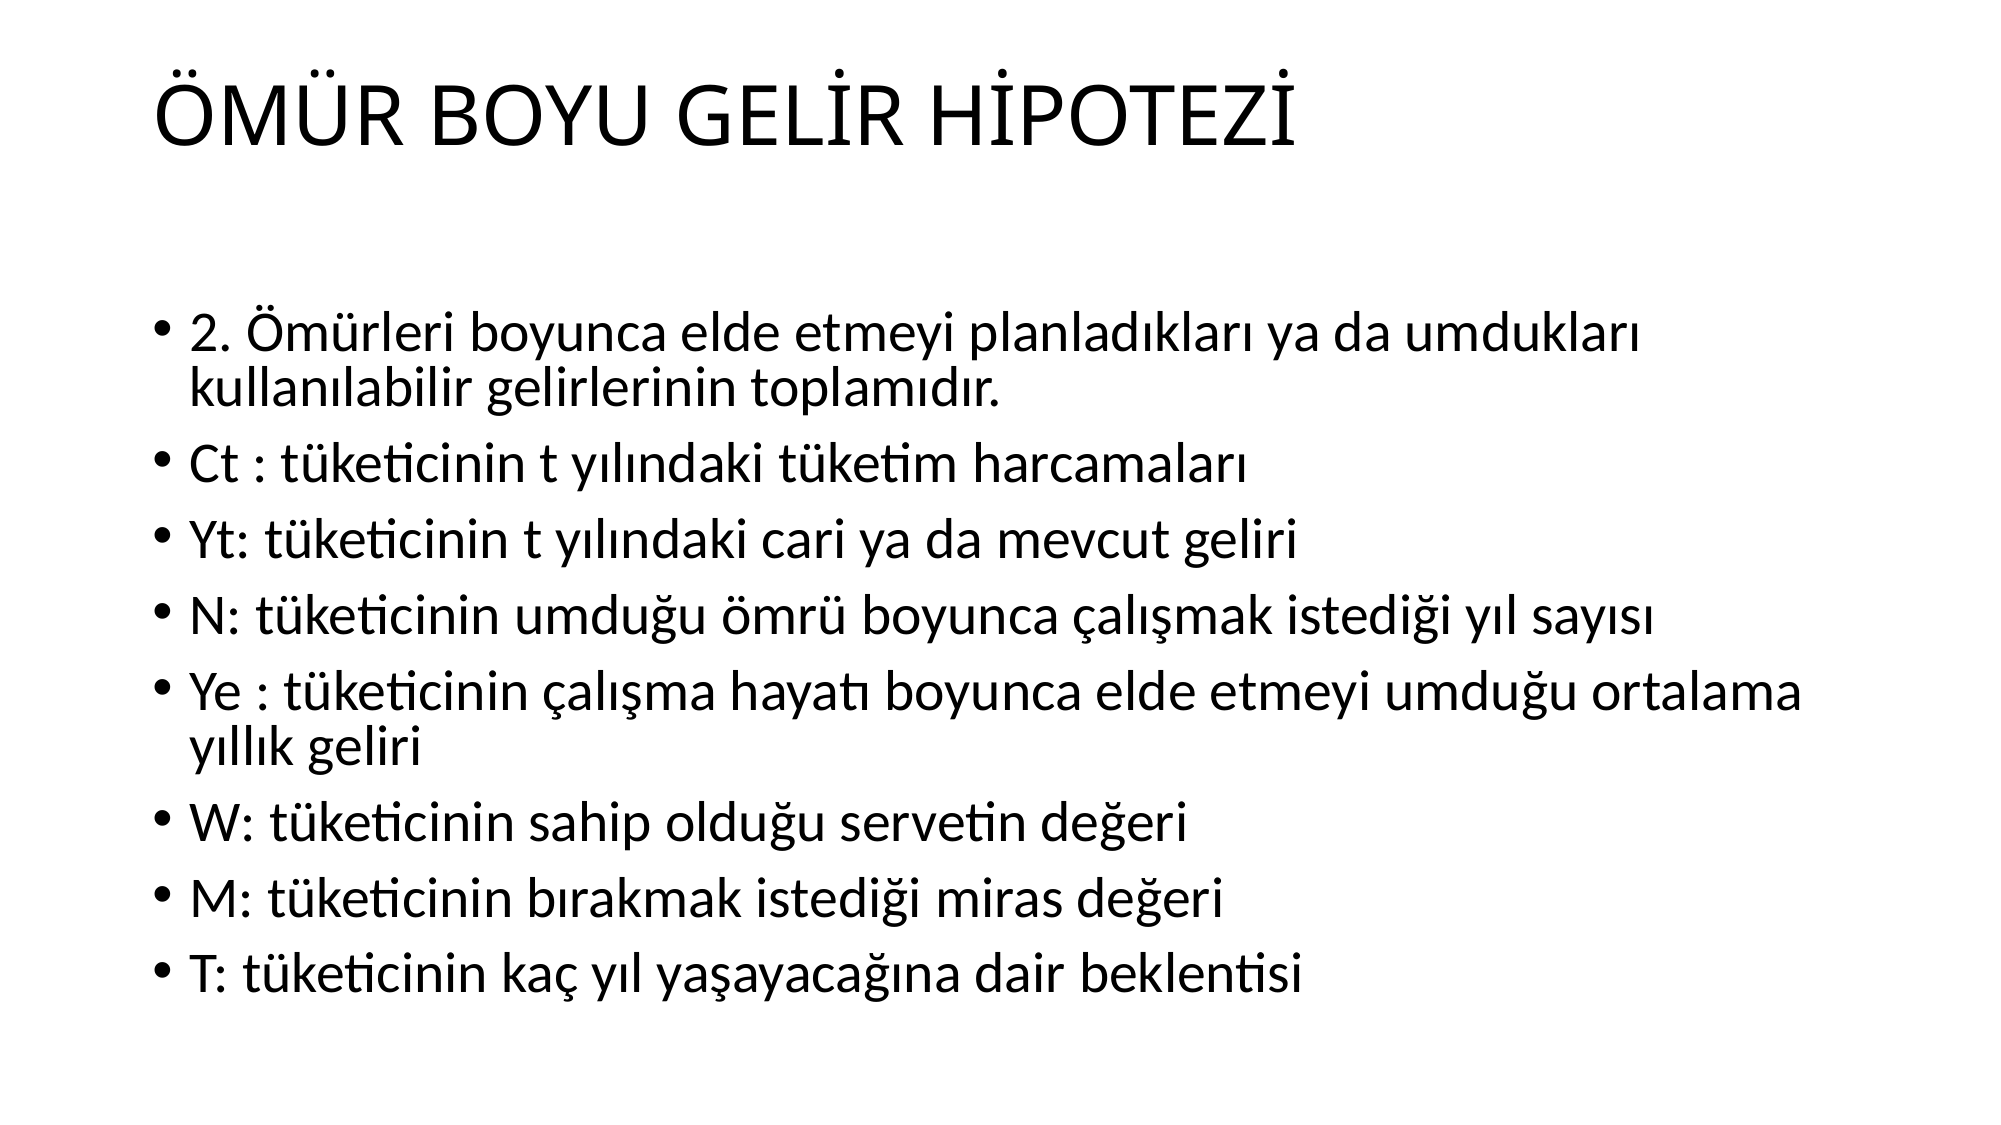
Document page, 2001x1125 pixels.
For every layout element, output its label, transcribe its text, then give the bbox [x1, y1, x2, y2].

title ÖMÜR BOYU GELİR HİPOTEZİ [137, 59, 1863, 278]
list 2. Ömürleri boyunca elde etmeyi planladıkları ya da umdukları kullanılabilir gelirlerinin toplamıdır. Ct : tüketicinin t yılındaki tüketim harcamaları Yt: tüketicinin t yılındaki cari ya da mevcut geliri N: tüketicinin umduğu ömrü boyunca çalışmak istediği yıl sayısı Ye : tüketicinin çalışma hayatı boyunca elde etmeyi umduğu ortalama yıllık geliri W: tüketicinin sahip olduğu servetin değeri M: tüketicinin bırakmak istediği miras değeri T: tüketicinin kaç yıl yaşayacağına dair beklentisi [137, 299, 1863, 1014]
